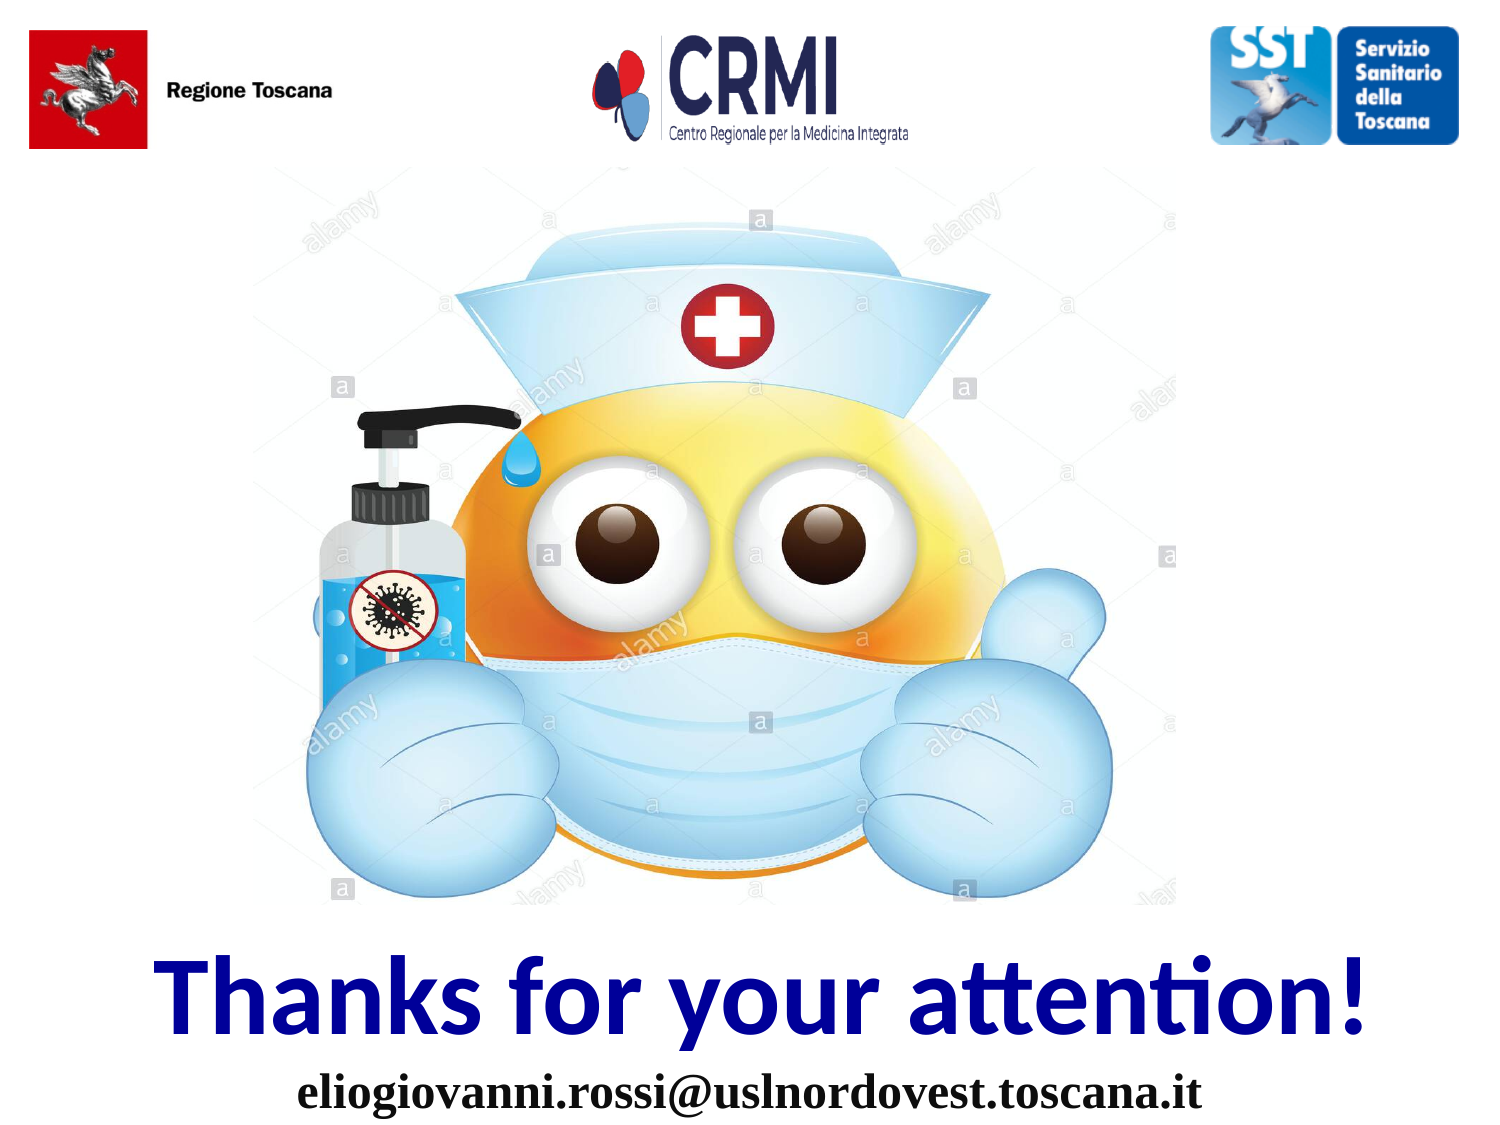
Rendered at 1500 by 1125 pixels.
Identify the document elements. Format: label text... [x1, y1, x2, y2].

picture [1210, 26, 1459, 145]
picture [253, 166, 1176, 1011]
picture [29, 30, 335, 150]
text_box eliogiovanni.rossi@uslnordovest.toscana.it [88, 1051, 1412, 1125]
picture [592, 35, 908, 145]
title Thanks for your attention! [88, 904, 1439, 1075]
